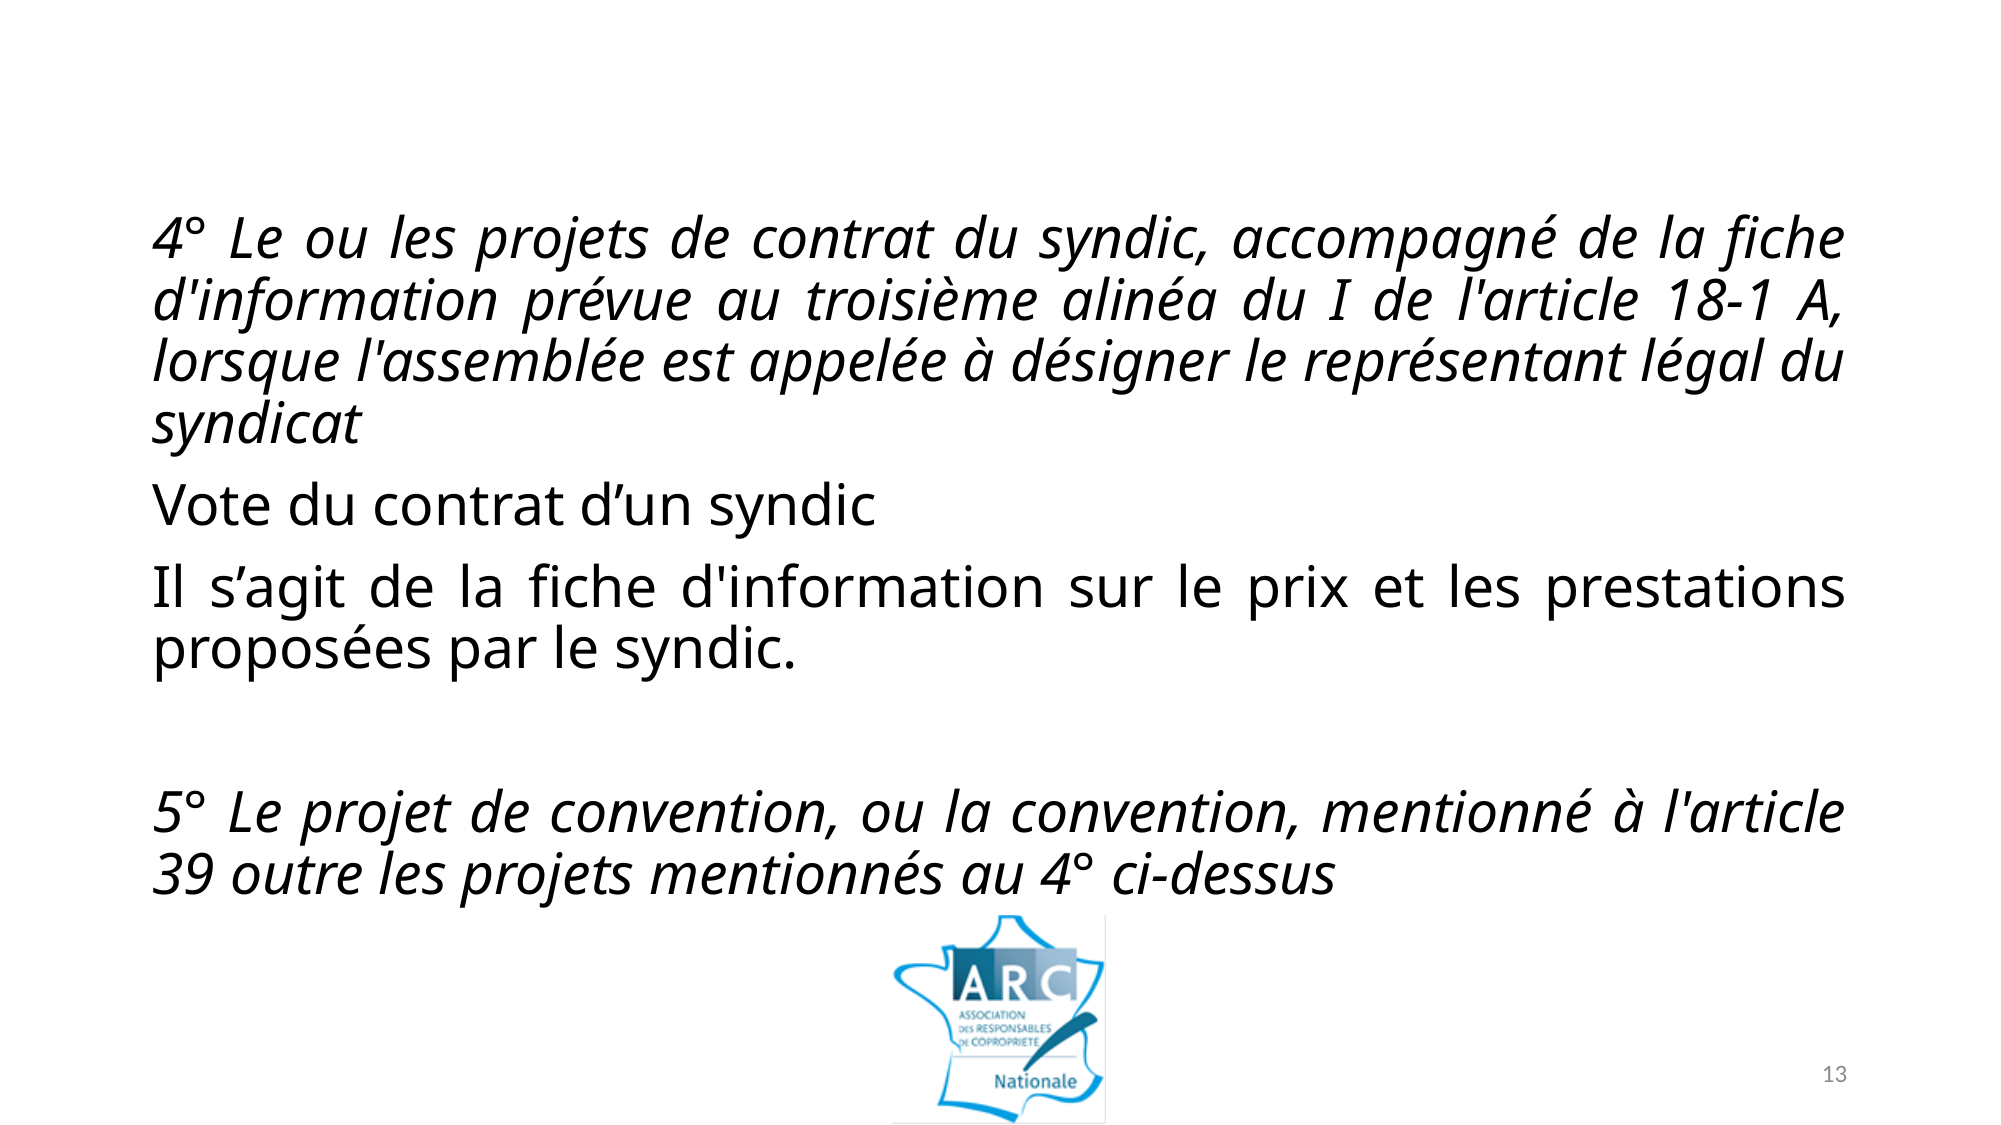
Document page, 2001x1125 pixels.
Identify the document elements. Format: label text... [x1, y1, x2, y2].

picture [892, 915, 1107, 1125]
slide_number 13 [1412, 1042, 1863, 1103]
list 4° Le ou les projets de contrat du syndic, accompagné de la fiche d'information prévue au troisième alinéa du I de l'article 18-1 A, lorsque l'assemblée est appelée à désigner le représentant légal du syndicat Vote du contrat d’un syndic Il s’agit de la fiche d'information sur le prix et les prestations proposées par le syndic. 5° Le projet de convention, ou la convention, mentionné à l'article 39 outre les projets mentionnés au 4° ci-dessus [137, 201, 1863, 916]
